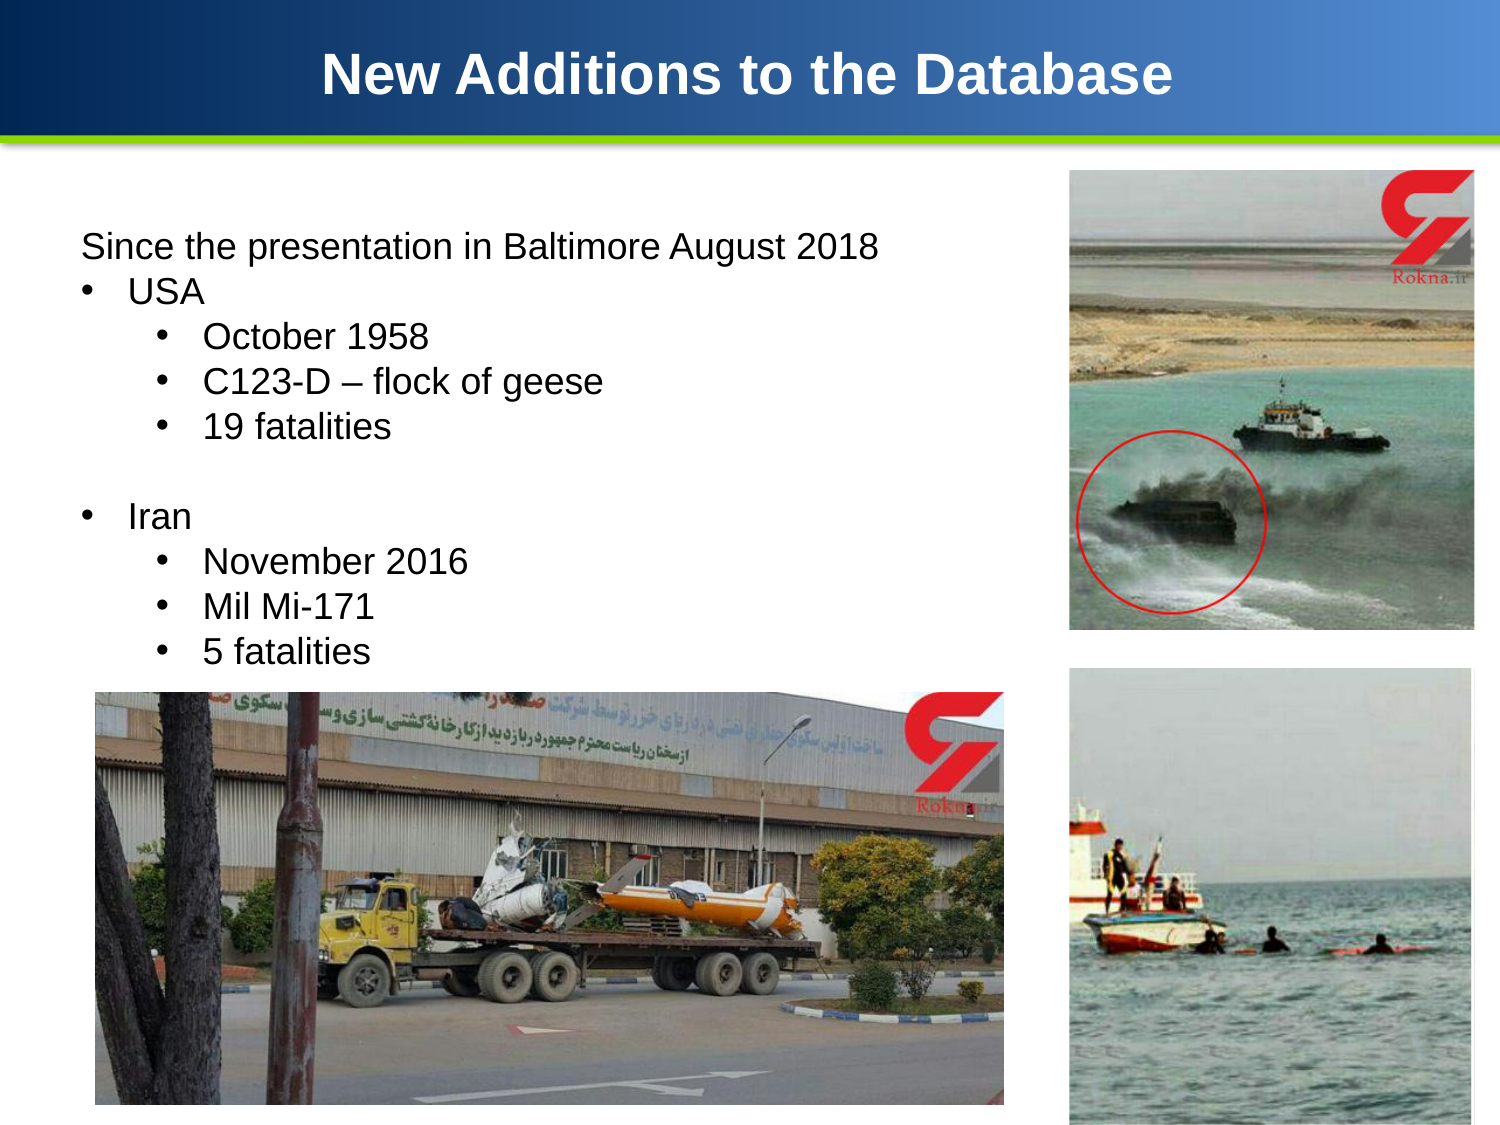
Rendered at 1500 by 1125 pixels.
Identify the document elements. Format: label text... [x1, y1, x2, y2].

picture [1068, 170, 1475, 630]
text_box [0, 0, 1500, 144]
text_box Since the presentation in Baltimore August 2018 USA October 1958 C123-D – flock of geese 19 fatalities Iran November 2016 Mil Mi-171 5 fatalities [66, 214, 1445, 680]
picture [1068, 667, 1500, 1125]
picture [94, 692, 1004, 1106]
